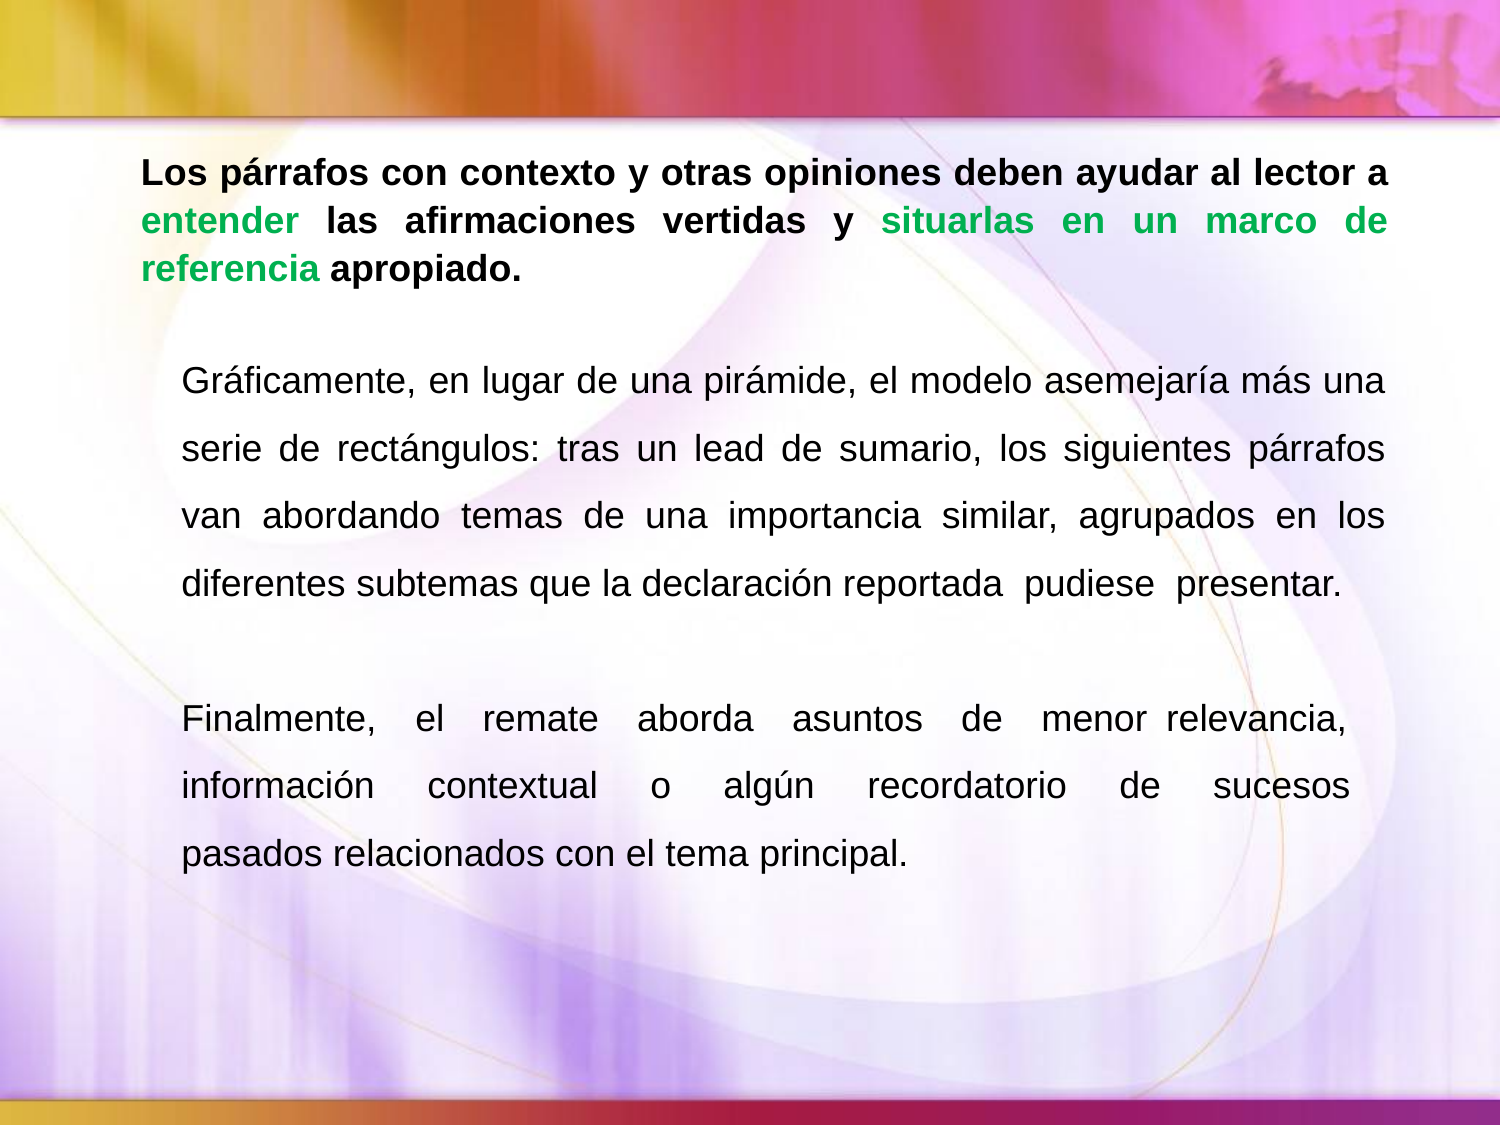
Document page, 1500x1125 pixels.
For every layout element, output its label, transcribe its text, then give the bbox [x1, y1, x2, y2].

text_box Gráficamente, en lugar de una pirámide, el modelo asemejaría más una serie de rectángulos: tras un lead de sumario, los siguientes párrafos van abordando temas de una importancia similar, agrupados en los diferentes subtemas que la declaración reportada pudiese presentar. Finalmente, el remate aborda asuntos de menor relevancia, información contextual o algún recordatorio de sucesos pasados relacionados con el tema principal. [128, 326, 1432, 881]
picture [0, 0, 1500, 1125]
text_box Los párrafos con contexto y otras opiniones deben ayudar al lector a entender las afirmaciones vertidas y situarlas en un marco de referencia apropiado. [88, 137, 1436, 321]
